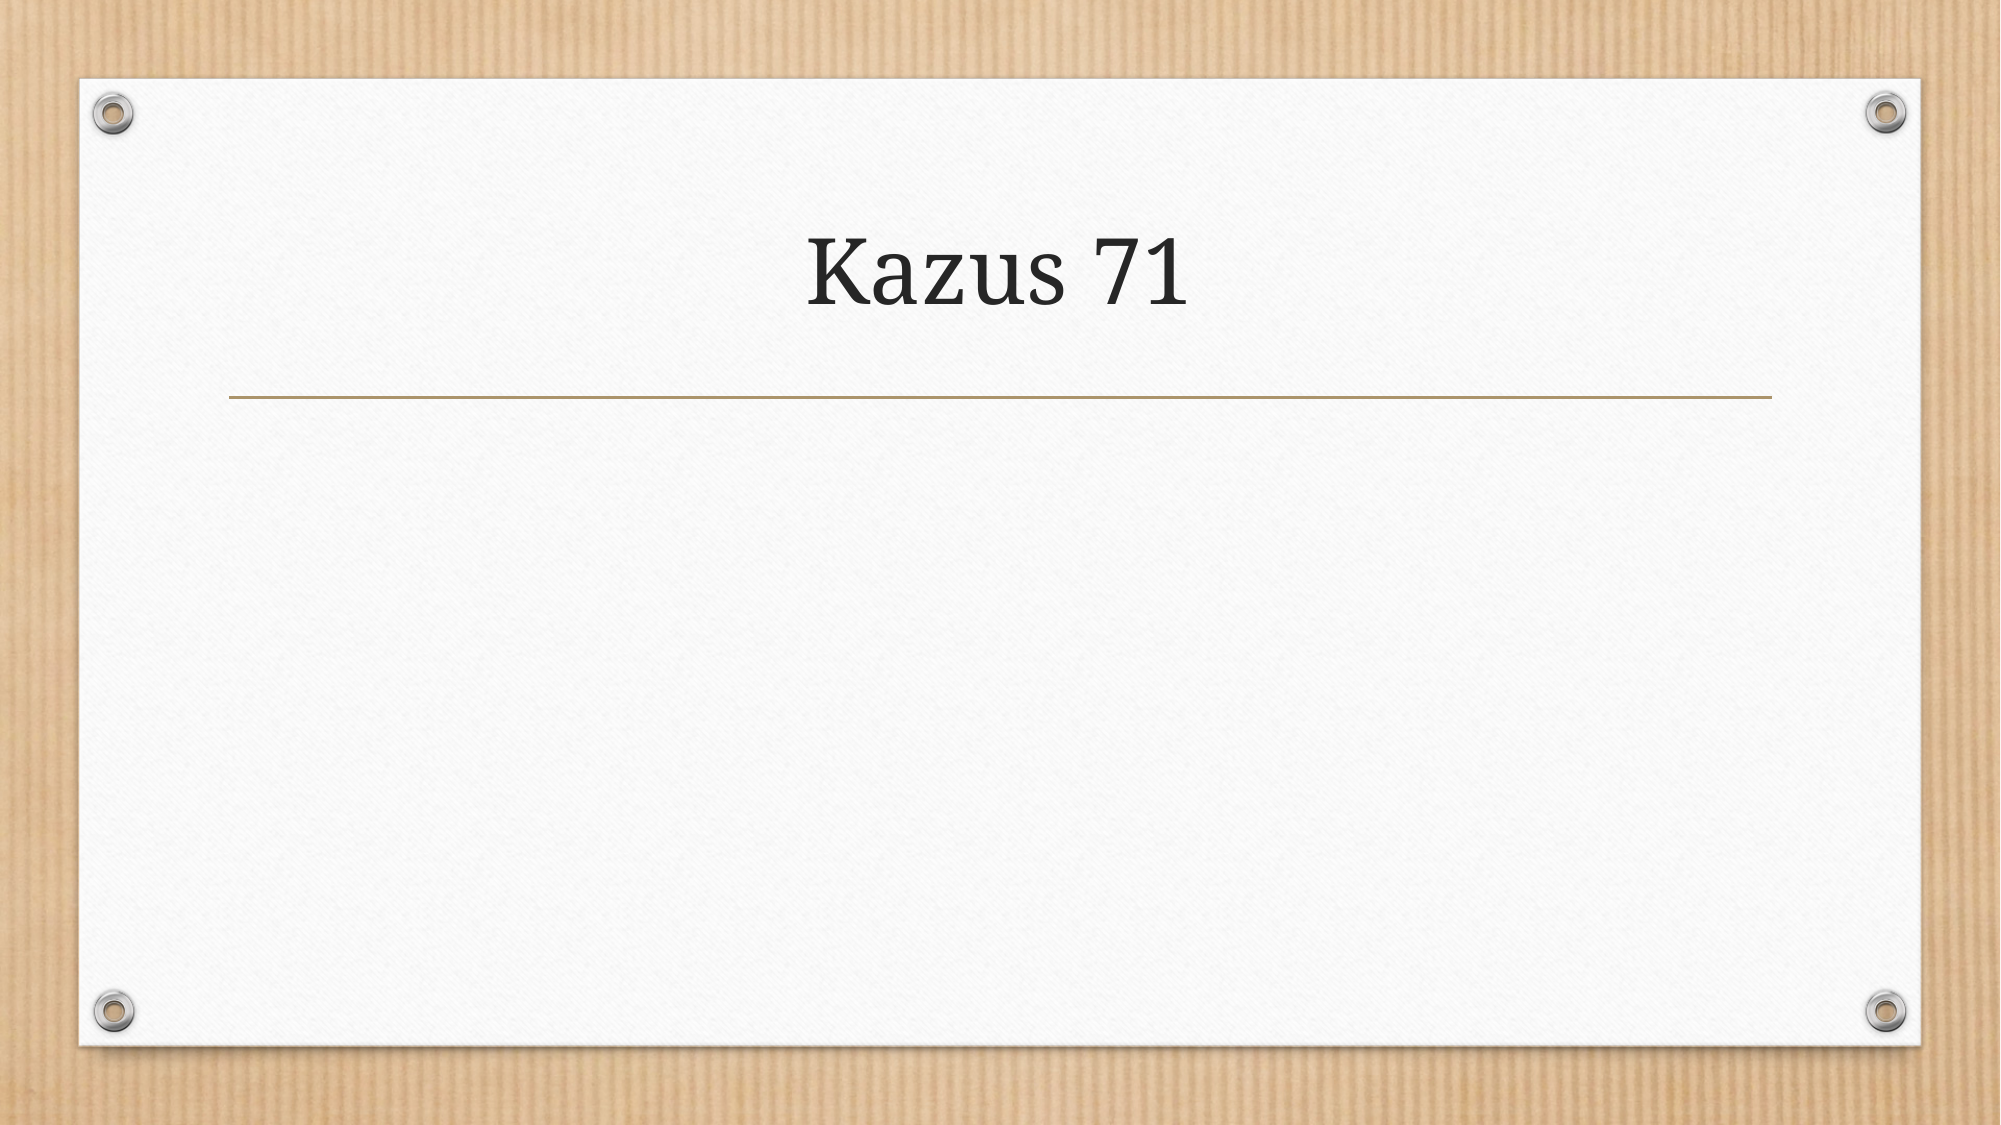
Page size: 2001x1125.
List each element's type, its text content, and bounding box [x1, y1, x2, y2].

picture [0, 0, 2001, 1125]
title Kazus 71 [212, 161, 1788, 375]
